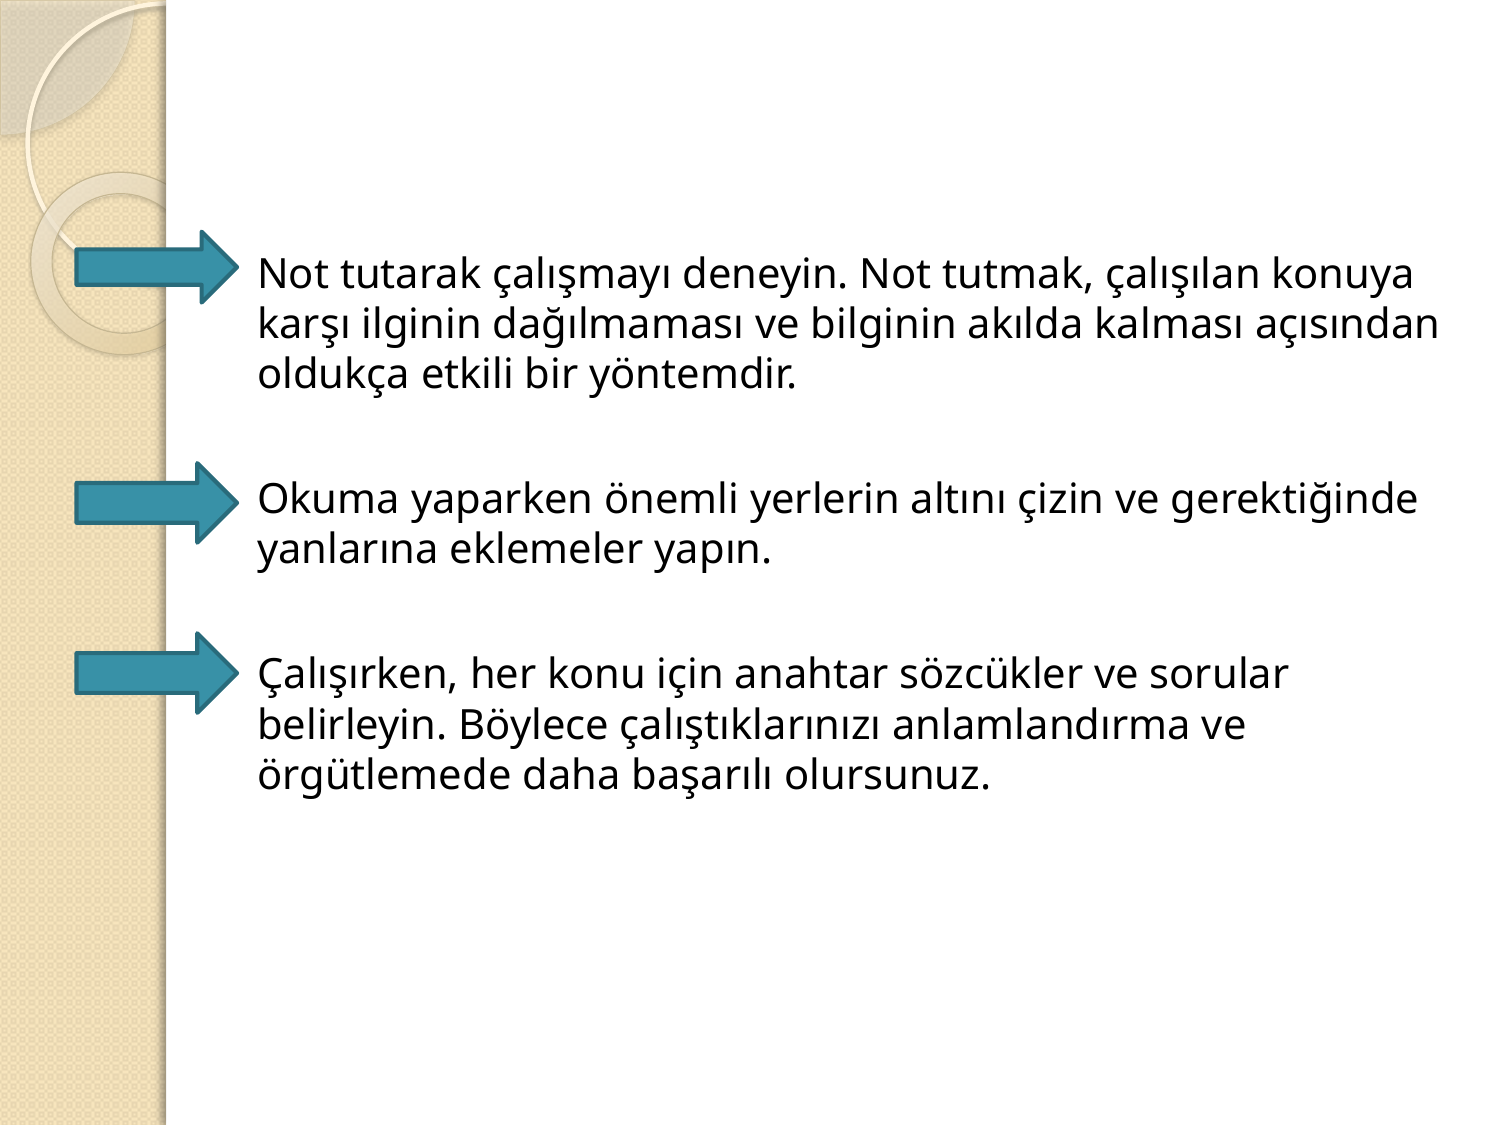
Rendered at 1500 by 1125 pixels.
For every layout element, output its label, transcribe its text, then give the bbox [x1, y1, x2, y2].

text_box [74, 229, 240, 305]
list Not tutarak çalışmayı deneyin. Not tutmak, çalışılan konuya karşı ilginin dağılmaması ve bilginin akılda kalması açısından oldukça etkili bir yöntemdir. Okuma yaparken önemli yerlerin altını çizin ve gerektiğinde yanlarına eklemeler yapın. Çalışırken, her konu için anahtar sözcükler ve sorular belirleyin. Böylece çalıştıklarınızı anlamlandırma ve örgütlemede daha başarılı olursunuz. [229, 239, 1460, 1027]
text_box [74, 631, 240, 715]
text_box [74, 461, 240, 545]
